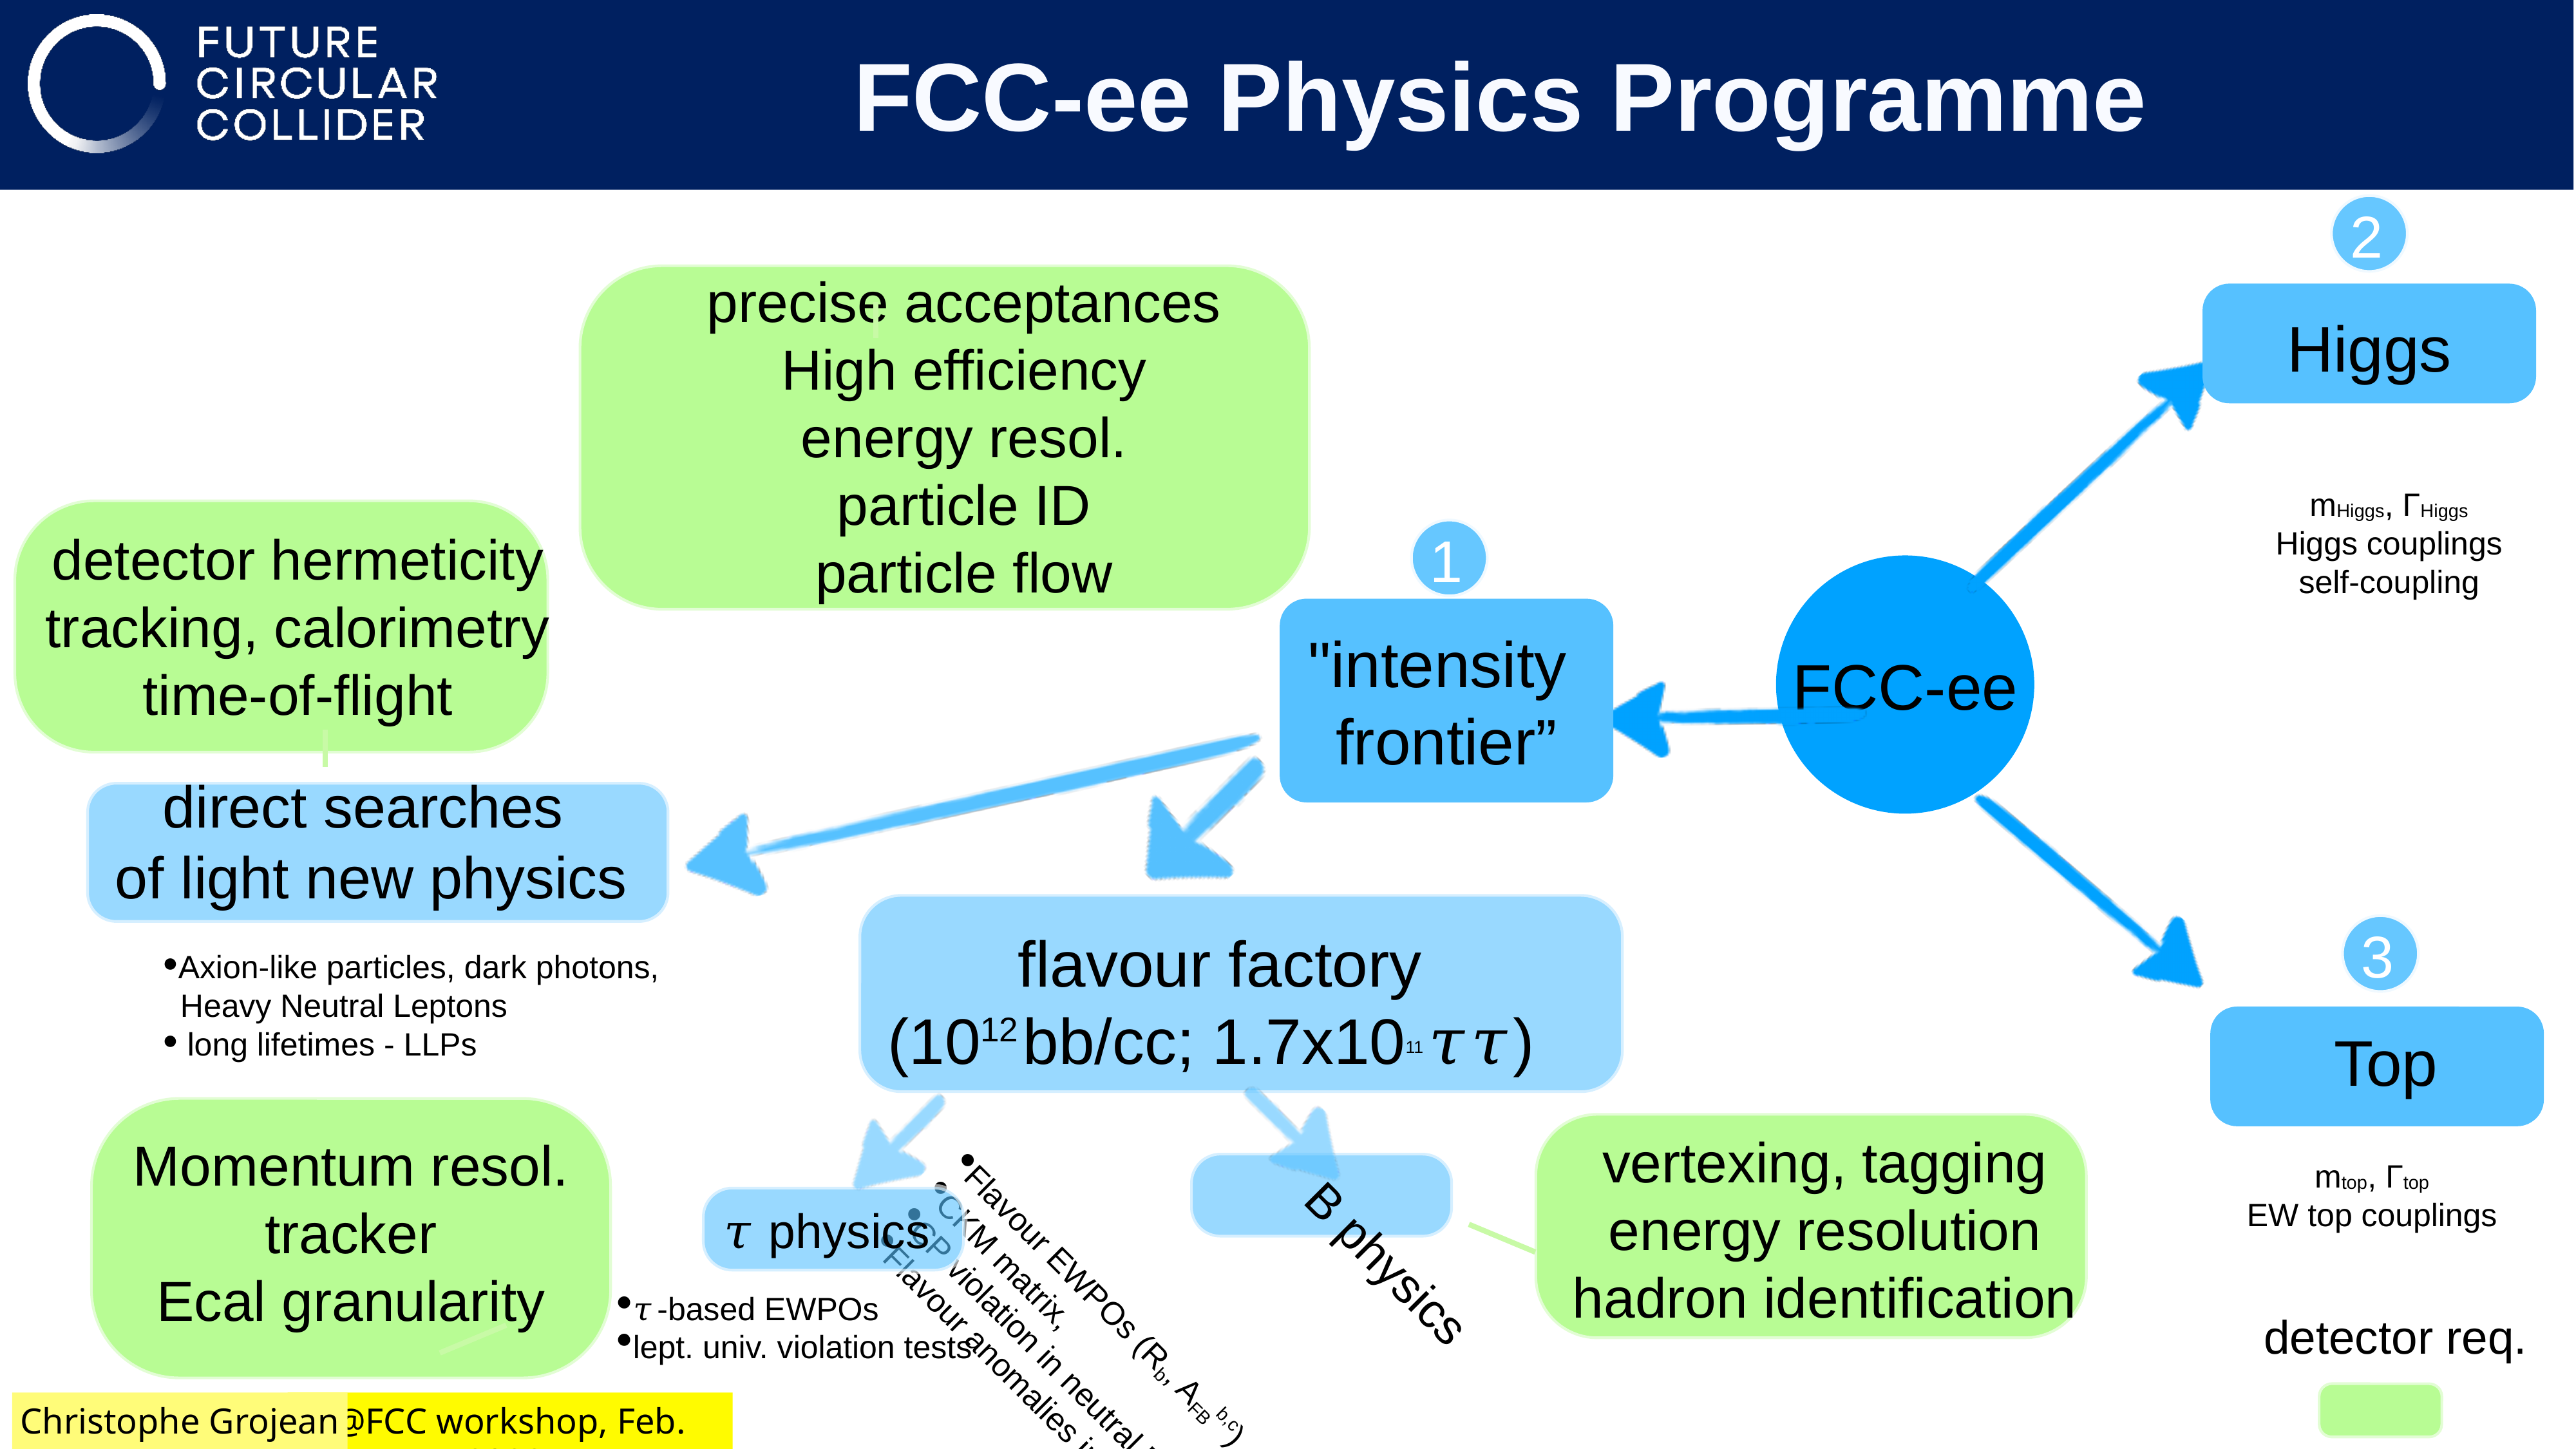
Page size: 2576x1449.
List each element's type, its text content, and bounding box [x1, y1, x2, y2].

text_box FCC-ee Physics Programme [0, 0, 2574, 190]
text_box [1468, 1113, 2106, 1340]
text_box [13, 190, 2554, 1439]
picture [28, 14, 437, 153]
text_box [1039, 1439, 1456, 1449]
